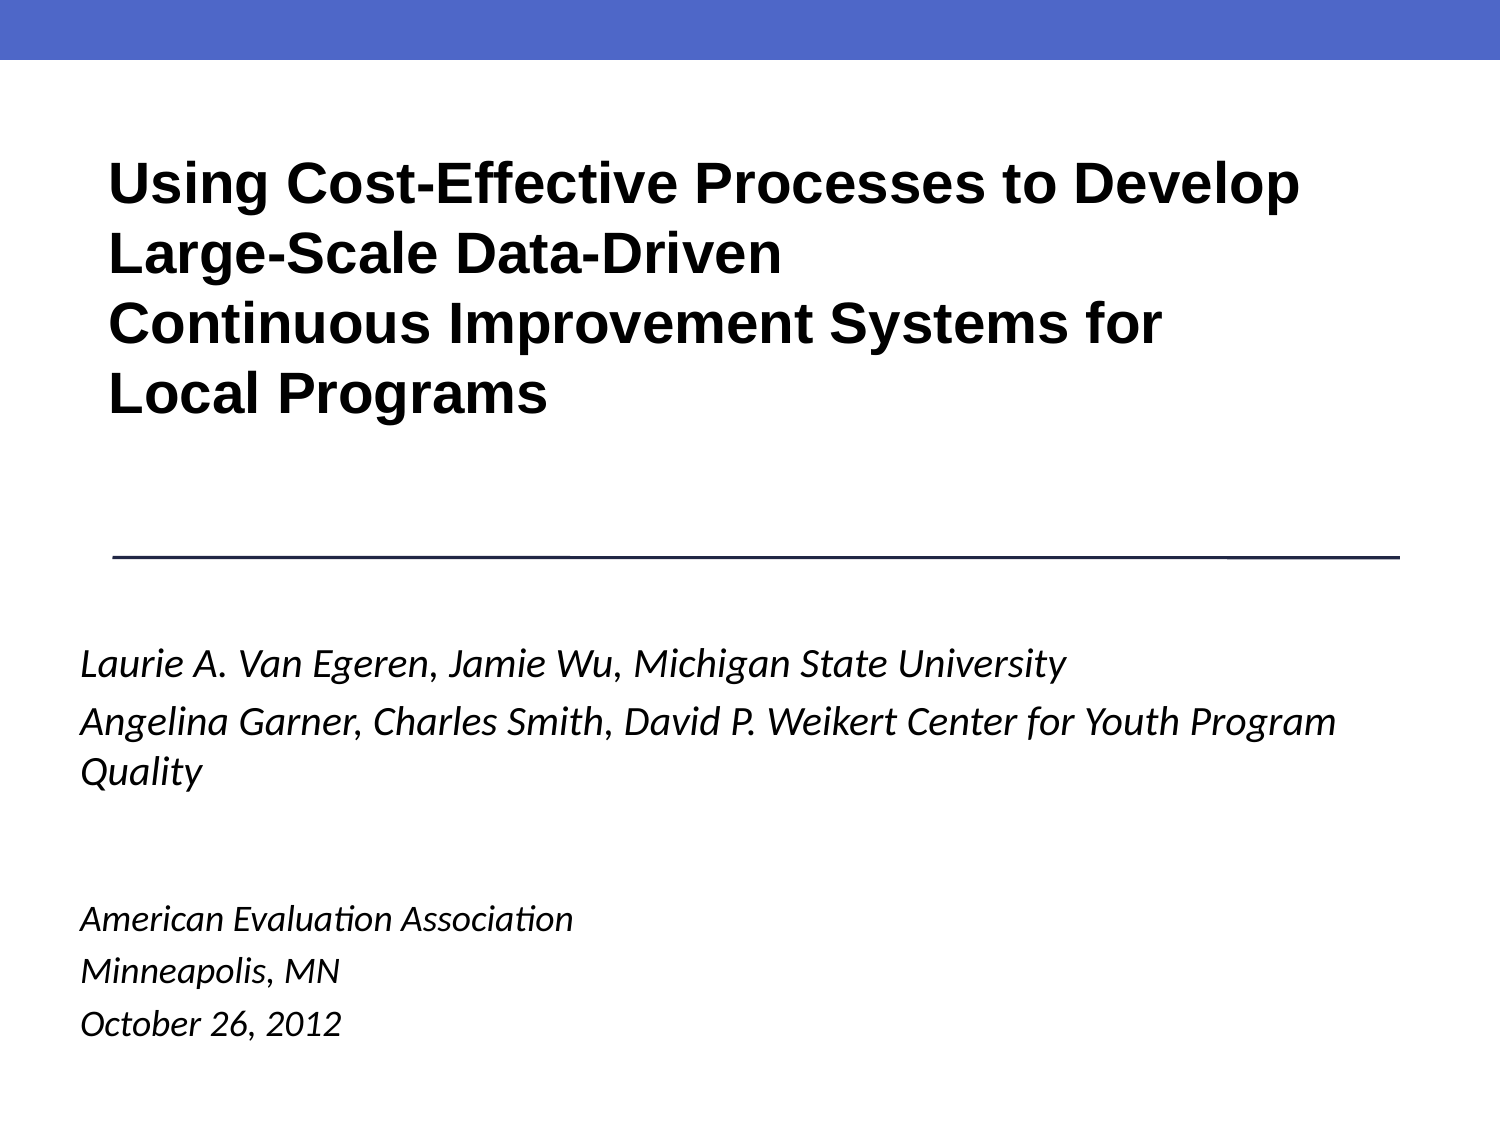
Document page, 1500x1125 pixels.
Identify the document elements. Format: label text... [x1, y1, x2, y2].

text_box Using Cost-Effective Processes to Develop Large-Scale Data-Driven Continuous Improvement Systems for Local Programs [94, 182, 1462, 389]
text_box American Evaluation Association Minneapolis, MN October 26, 2012 [65, 812, 1491, 1125]
text_box Laurie A. Van Egeren, Jamie Wu, Michigan State University Angelina Garner, Charles Smith, David P. Weikert Center for Youth Program Quality [65, 529, 1491, 812]
